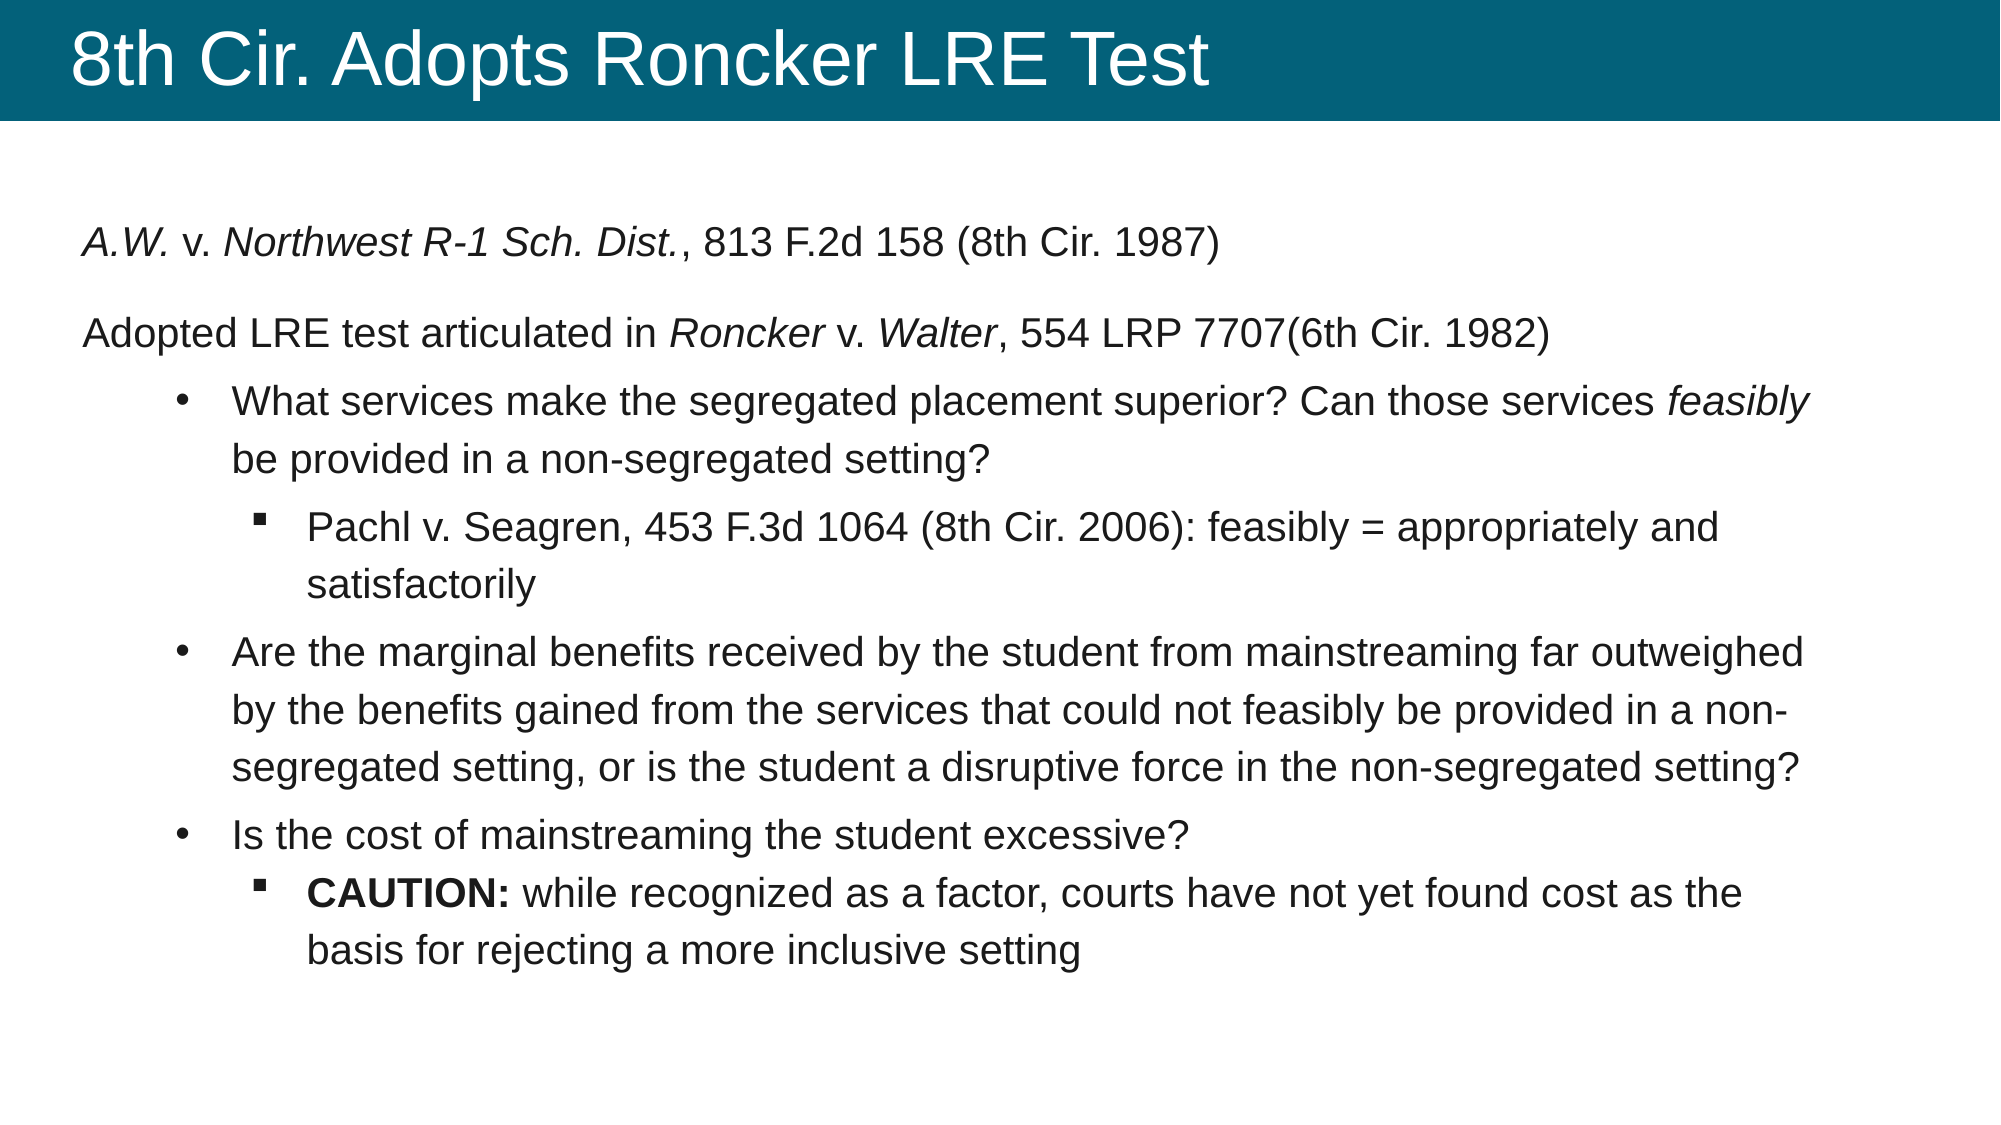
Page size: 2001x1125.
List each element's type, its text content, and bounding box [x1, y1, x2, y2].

list A.W. v. Northwest R-1 Sch. Dist., 813 F.2d 158 (8th Cir. 1987) Adopted LRE test articulated in Roncker v. Walter, 554 LRP 7707(6th Cir. 1982) What services make the segregated placement superior? Can those services feasibly be provided in a non-segregated setting? Pachl v. Seagren, 453 F.3d 1064 (8th Cir. 2006): feasibly = appropriately and satisfactorily Are the marginal benefits received by the student from mainstreaming far outweighed by the benefits gained from the services that could not feasibly be provided in a non-segregated setting, or is the student a disruptive force in the non-segregated setting? Is the cost of mainstreaming the student excessive? CAUTION: while recognized as a factor, courts have not yet found cost as the basis for rejecting a more inclusive setting [67, 307, 1842, 1062]
title 8th Cir. Adopts Roncker LRE Test [55, 0, 1905, 121]
